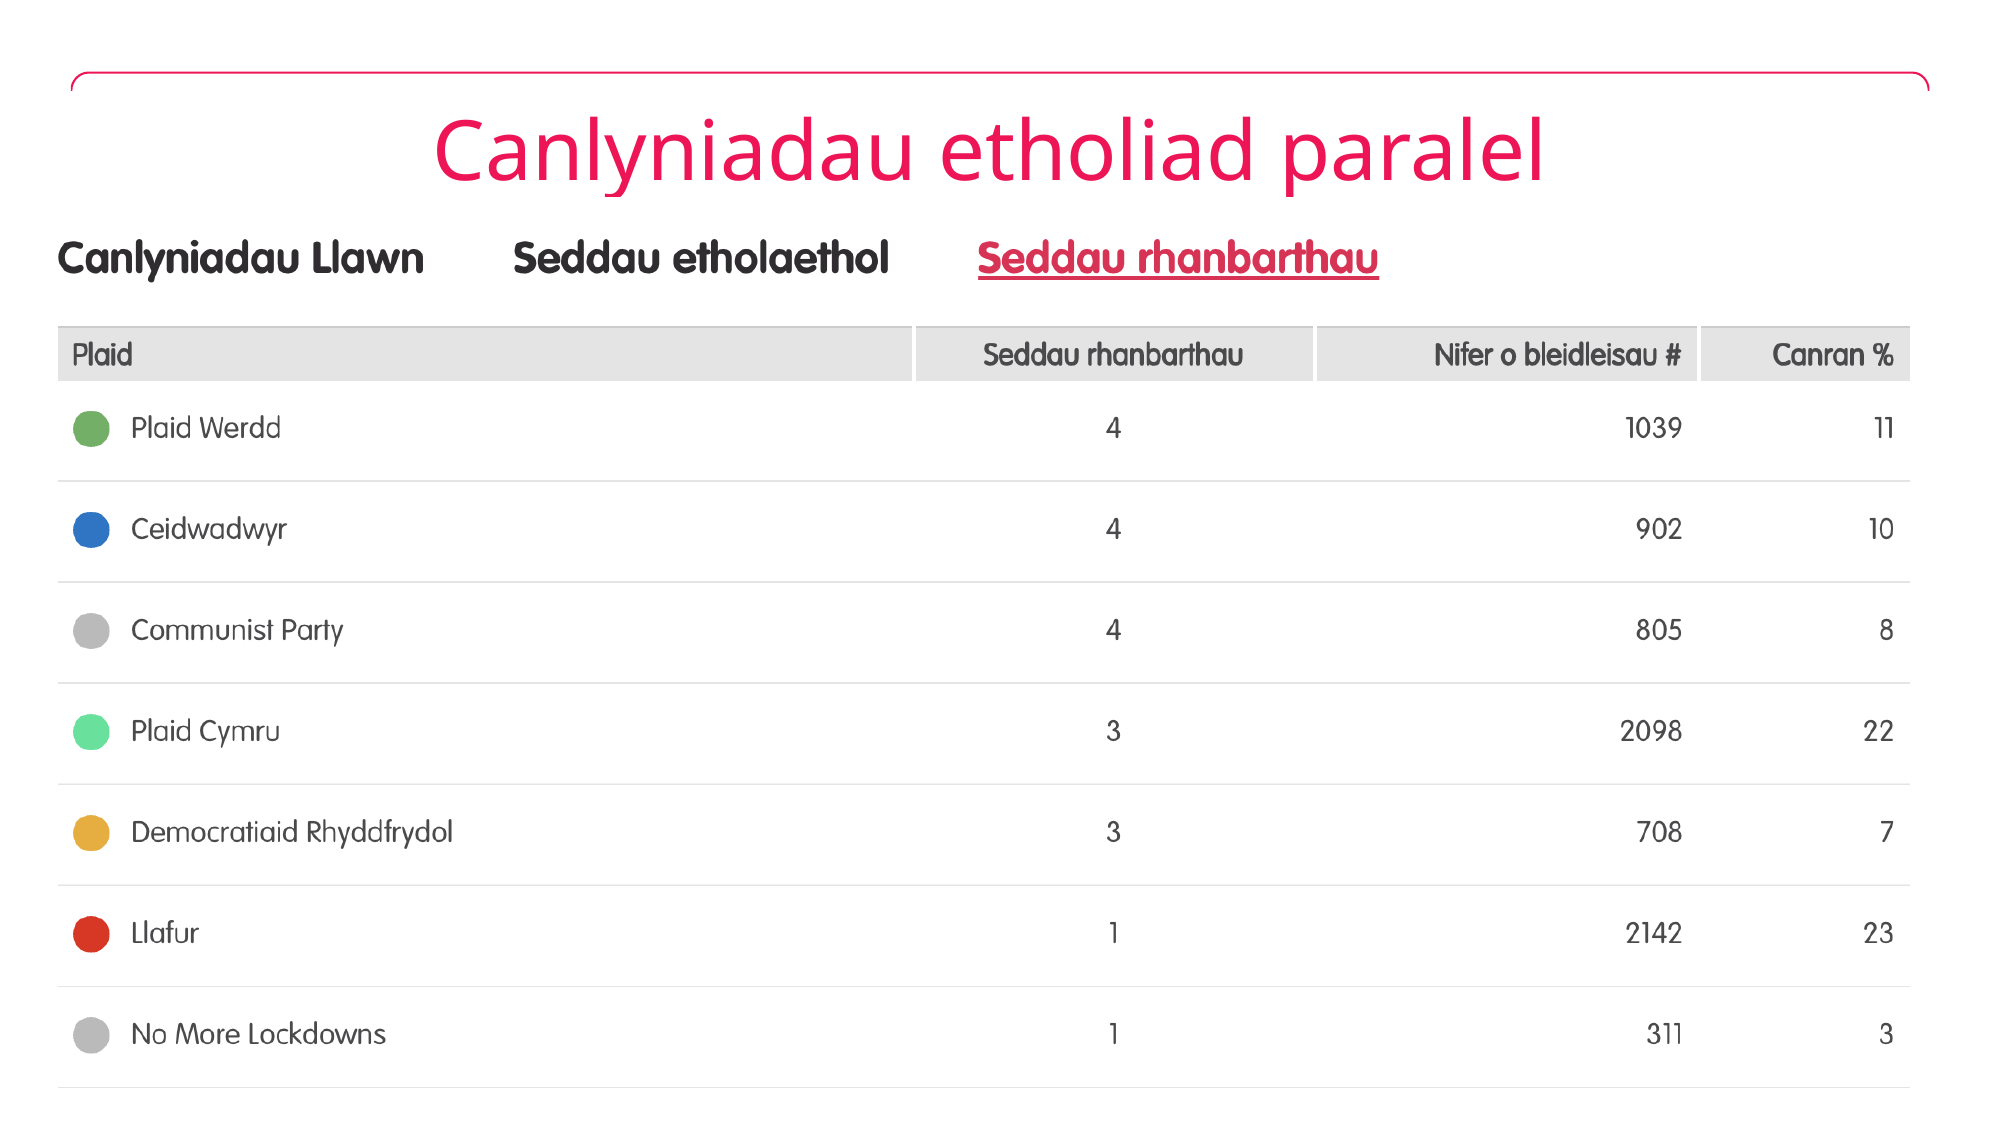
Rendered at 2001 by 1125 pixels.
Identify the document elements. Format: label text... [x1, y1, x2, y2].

title Canlyniadau etholiad paralel [432, 108, 1972, 197]
picture [30, 197, 1972, 1099]
